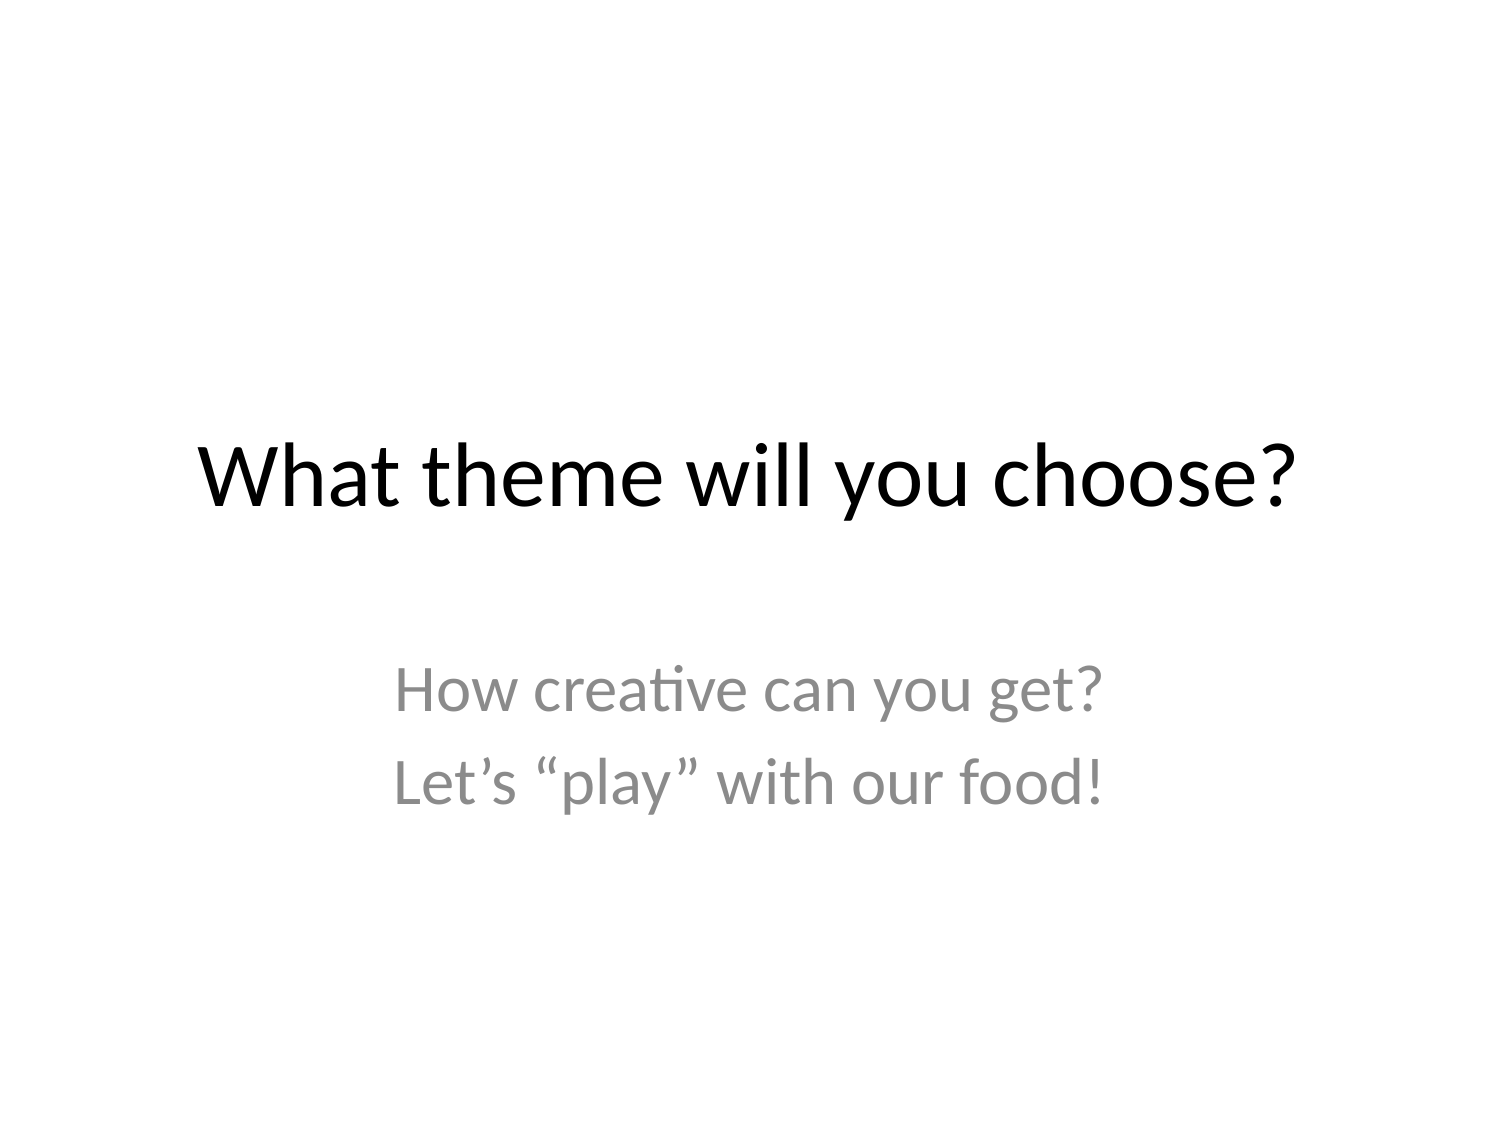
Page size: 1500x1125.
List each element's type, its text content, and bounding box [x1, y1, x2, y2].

subtitle How creative can you get? Let’s “play” with our food! [225, 637, 1275, 925]
title What theme will you choose? [112, 349, 1388, 591]
